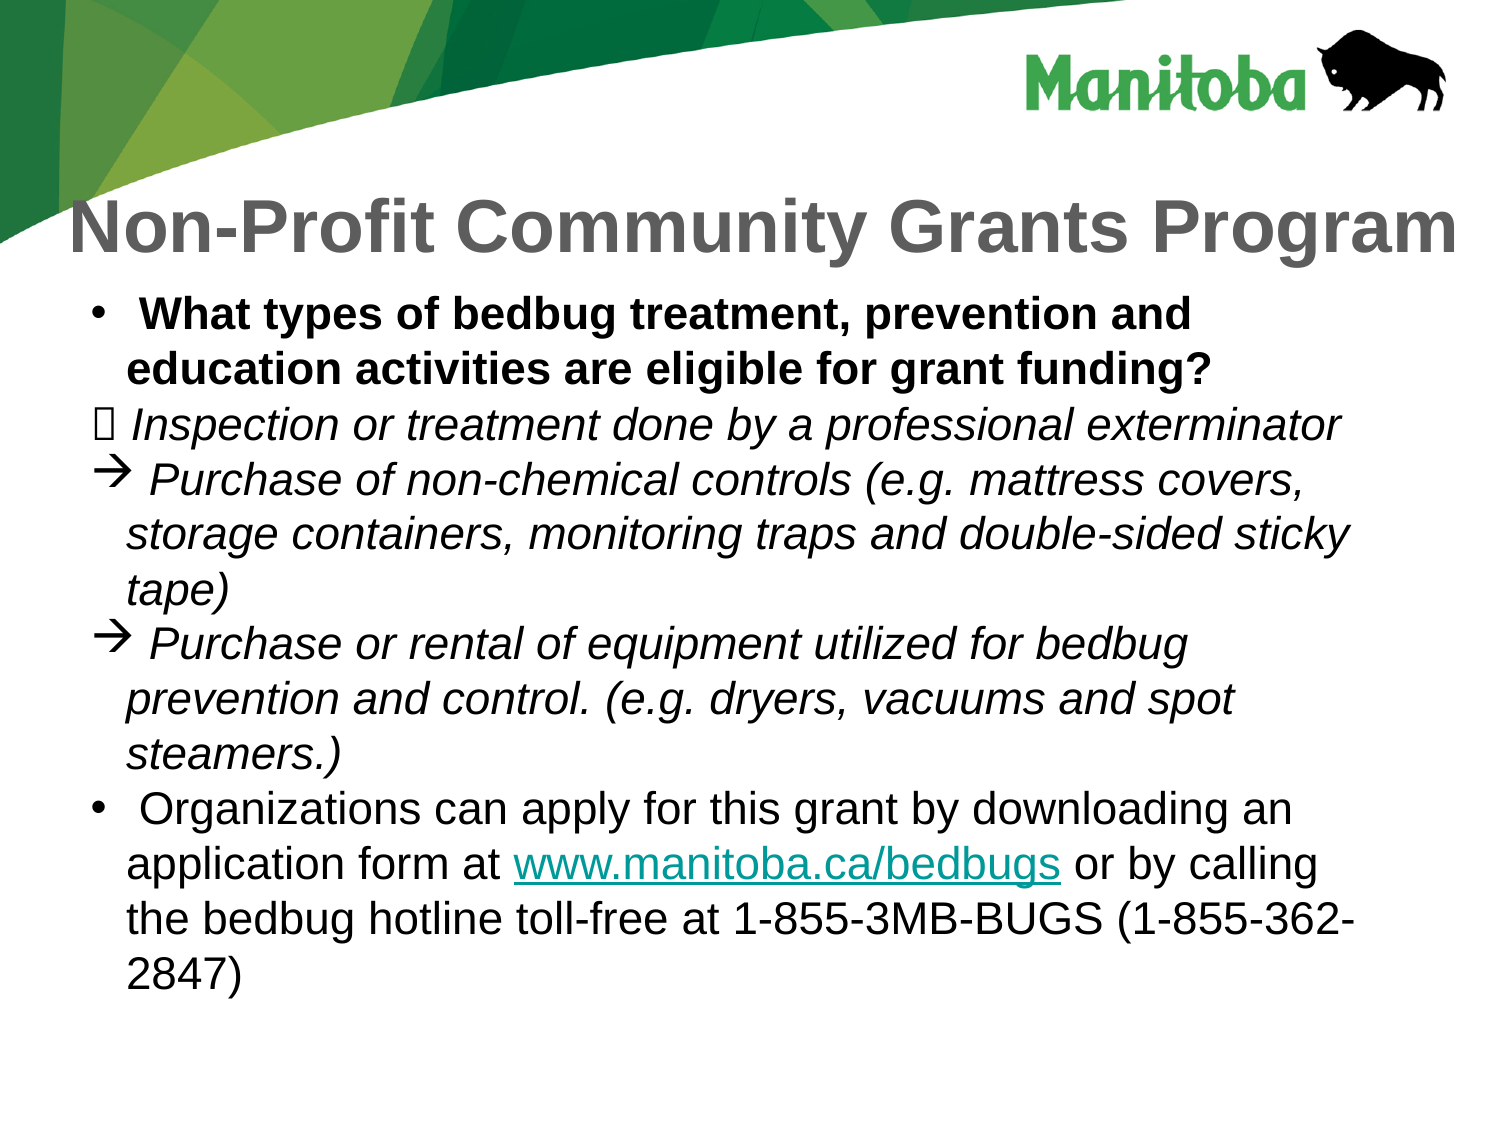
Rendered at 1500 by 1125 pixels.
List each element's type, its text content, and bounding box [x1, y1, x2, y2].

text_box What types of bedbug treatment, prevention and education activities are eligible for grant funding?  Inspection or treatment done by a professional exterminator Purchase of non-chemical controls (e.g. mattress covers, storage containers, monitoring traps and double-sided sticky tape) Purchase or rental of equipment utilized for bedbug prevention and control. (e.g. dryers, vacuums and spot steamers.) Organizations can apply for this grant by downloading an application form at www.manitoba.ca/bedbugs or by calling the bedbug hotline toll-free at 1-855-3MB-BUGS (1-855-362-2847) [75, 276, 1397, 1007]
picture [0, 0, 1500, 250]
title Non-Profit Community Grants Program [46, 121, 1483, 325]
